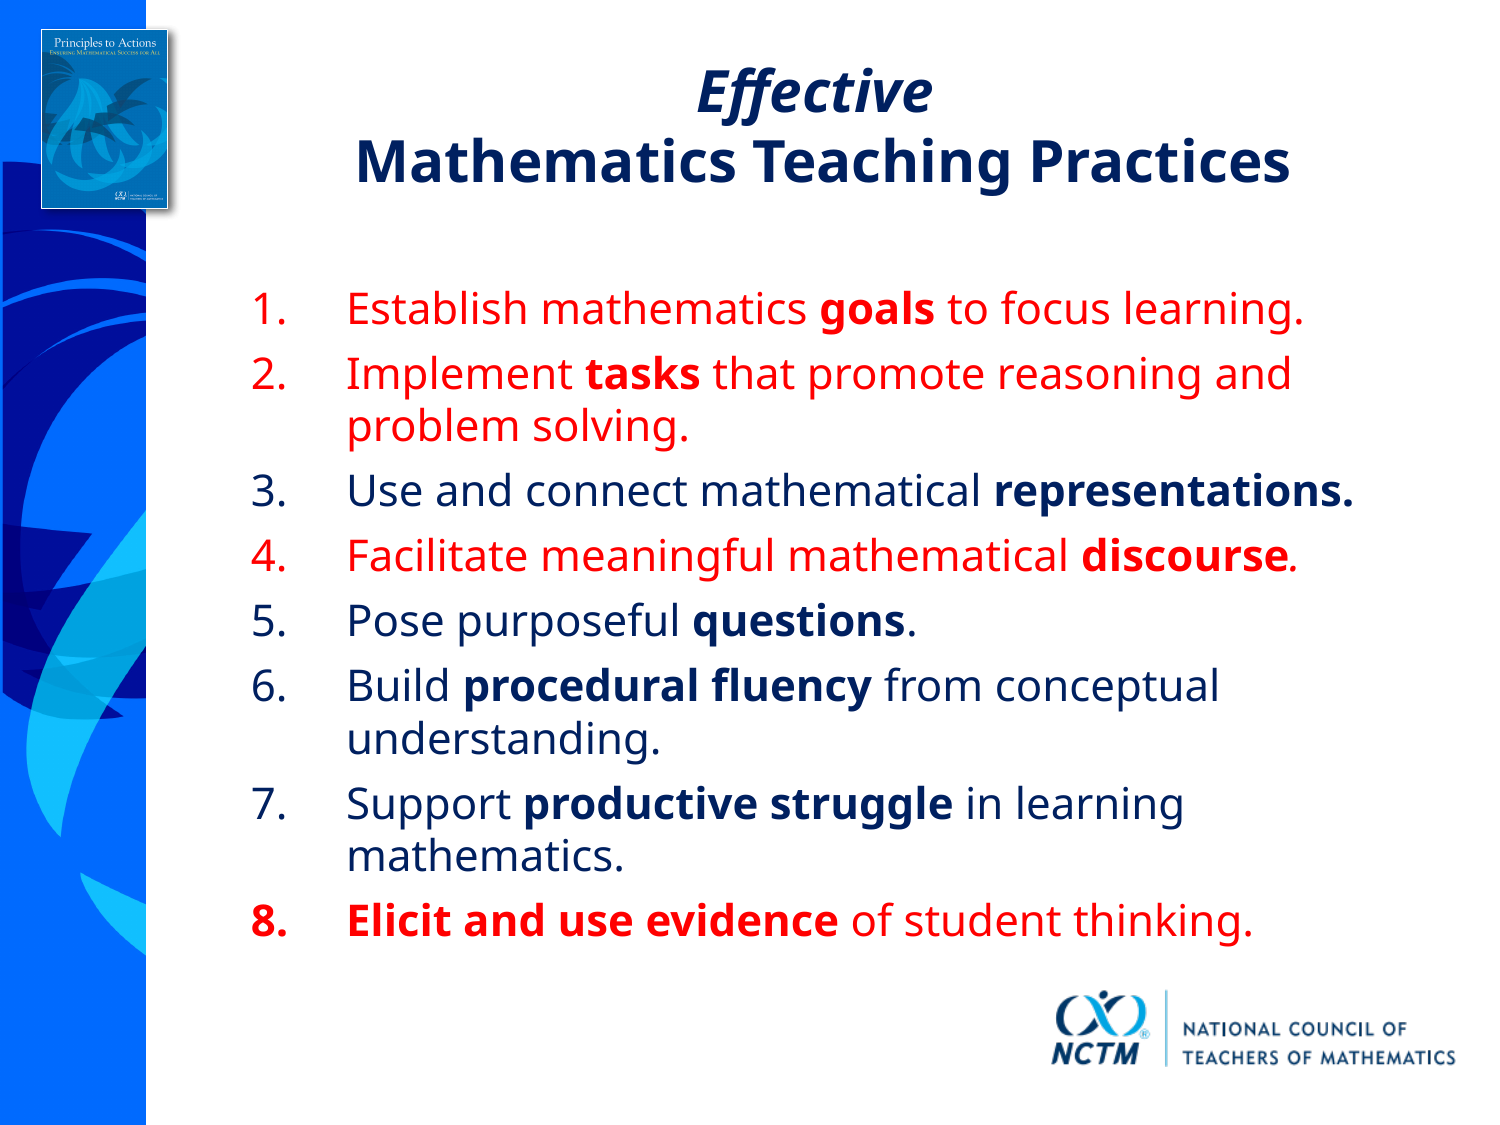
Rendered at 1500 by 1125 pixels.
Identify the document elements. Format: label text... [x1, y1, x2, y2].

text_box Effective Mathematics Teaching Practices [170, 29, 1500, 218]
picture [0, 0, 168, 1125]
picture [1034, 969, 1474, 1085]
text_box Establish mathematics goals to focus learning. Implement tasks that promote reasoning and problem solving. Use and connect mathematical representations. Facilitate meaningful mathematical discourse. Pose purposeful questions. Build procedural fluency from conceptual understanding. Support productive struggle in learning mathematics. Elicit and use evidence of student thinking. [217, 272, 1474, 1001]
